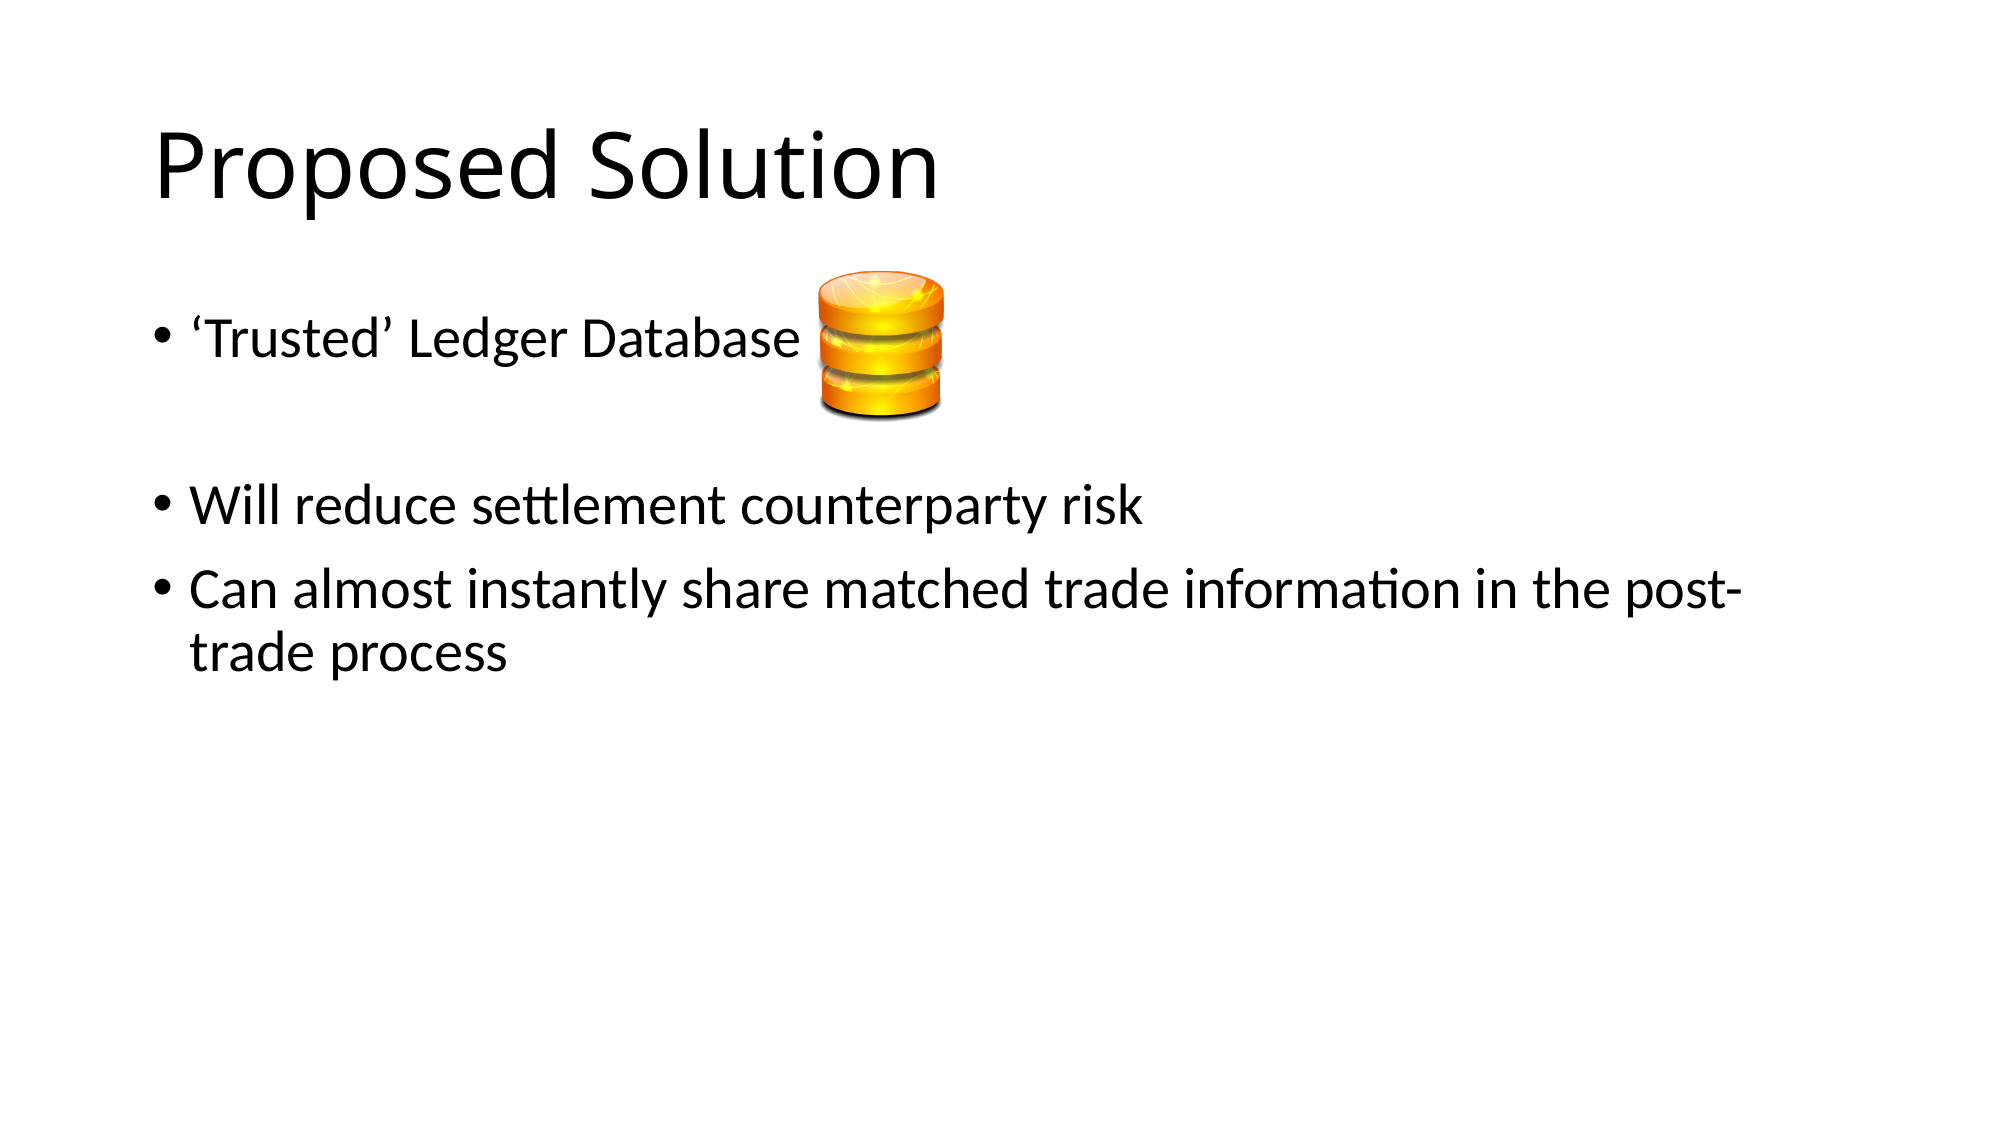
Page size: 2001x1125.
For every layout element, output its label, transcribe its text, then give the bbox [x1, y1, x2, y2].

list ‘Trusted’ Ledger Database Will reduce settlement counterparty risk Can almost instantly share matched trade information in the post-trade process [137, 299, 1863, 1014]
picture [802, 265, 964, 427]
title Proposed Solution [137, 59, 1863, 278]
